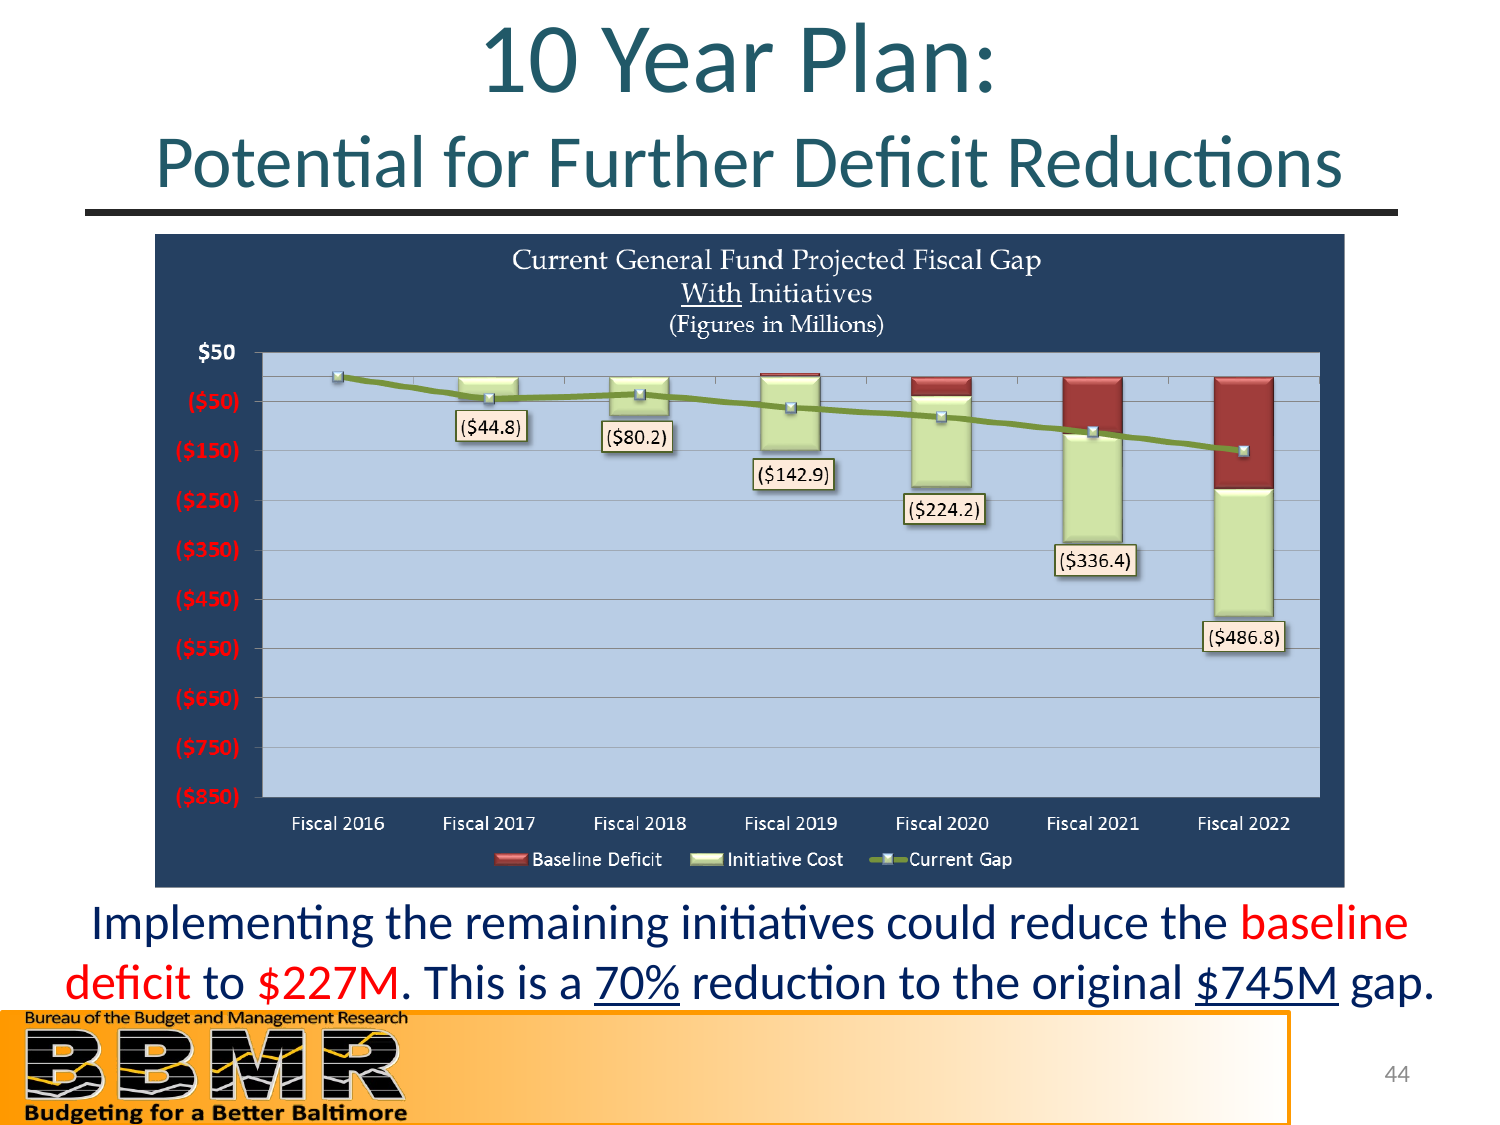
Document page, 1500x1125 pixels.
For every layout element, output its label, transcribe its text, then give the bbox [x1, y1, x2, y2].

text_box [429, 1017, 1291, 1125]
text_box Implementing the remaining initiatives could reduce the baseline deficit to $227M. This is a 70% reduction to the original $745M gap. [31, 881, 1469, 1017]
slide_number 44 [1291, 1042, 1425, 1103]
picture [154, 234, 1345, 888]
picture [0, 1007, 426, 1124]
text_box 10 Year Plan: Potential for Further Deficit Reductions [68, 0, 1432, 210]
